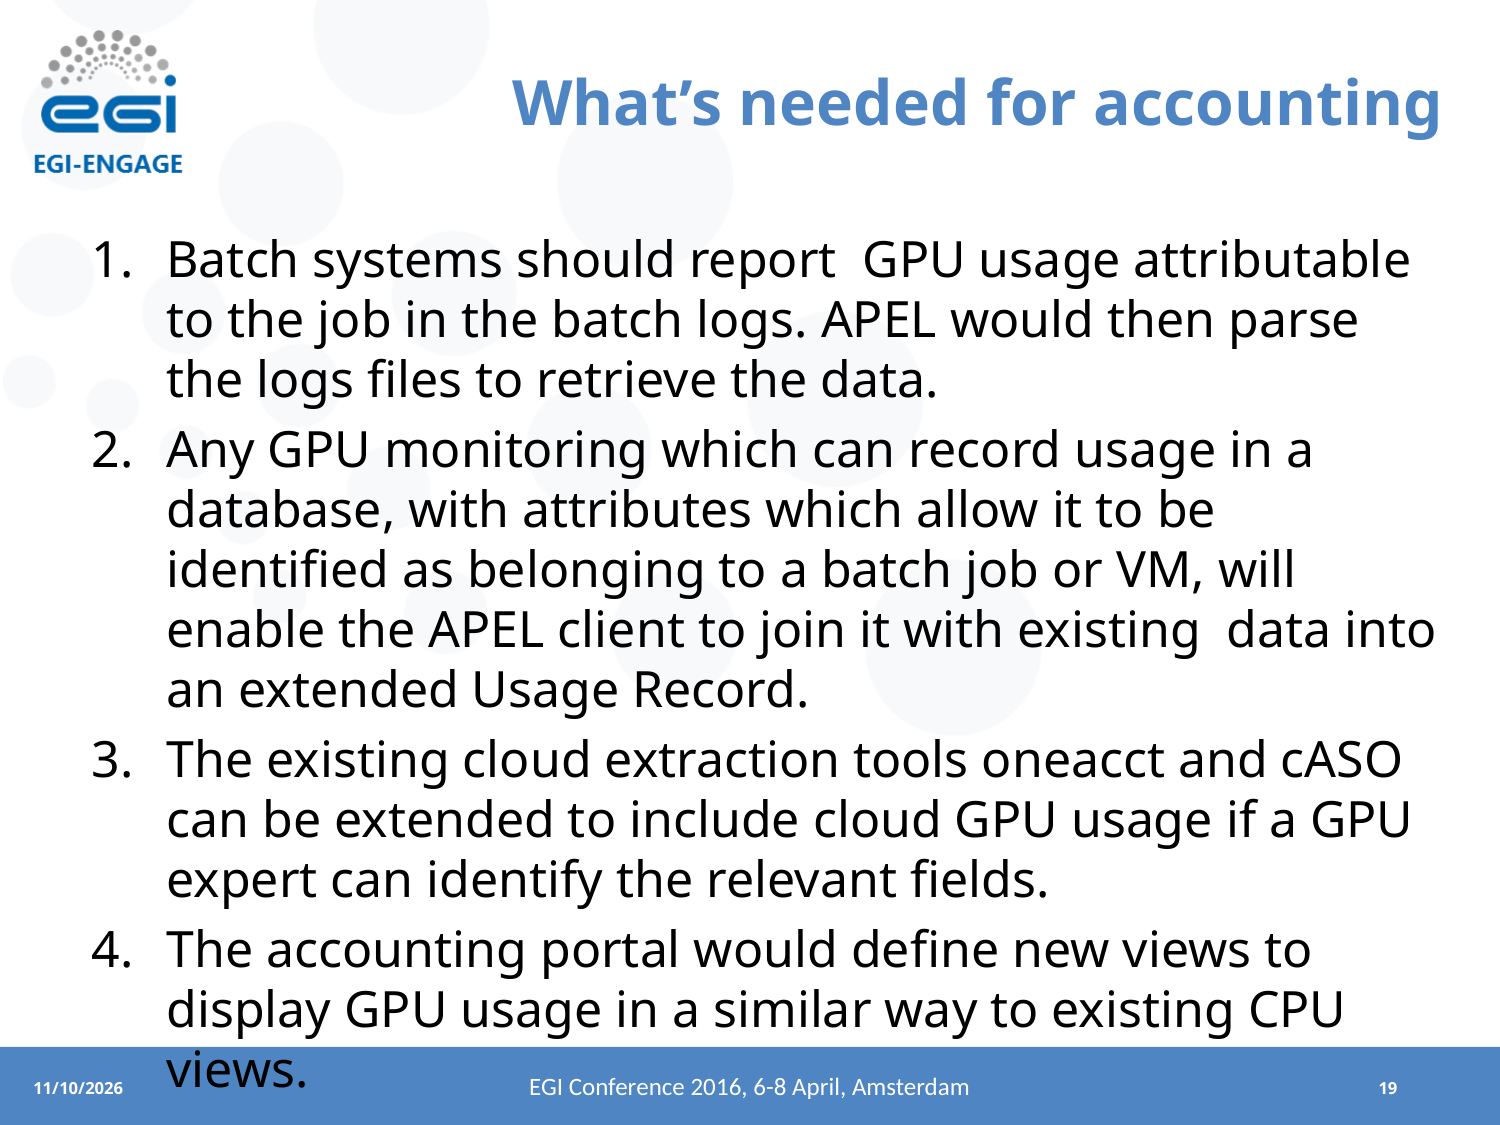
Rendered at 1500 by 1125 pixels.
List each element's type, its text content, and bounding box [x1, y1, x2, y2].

footer [194, 1058, 1306, 1119]
title What’s needed for accounting [253, 30, 1459, 171]
list Batch systems should report GPU usage attributable to the job in the batch logs. APEL would then parse the logs files to retrieve the data. Any GPU monitoring which can record usage in a database, with attributes which allow it to be identified as belonging to a batch job or VM, will enable the APEL client to join it with existing data into an extended Usage Record. The existing cloud extraction tools oneacct and cASO can be extended to include cloud GPU usage if a GPU expert can identify the relevant fields. The accounting portal would define new views to display GPU usage in a similar way to existing CPU views. [76, 220, 1459, 1005]
picture [3, 0, 1076, 772]
